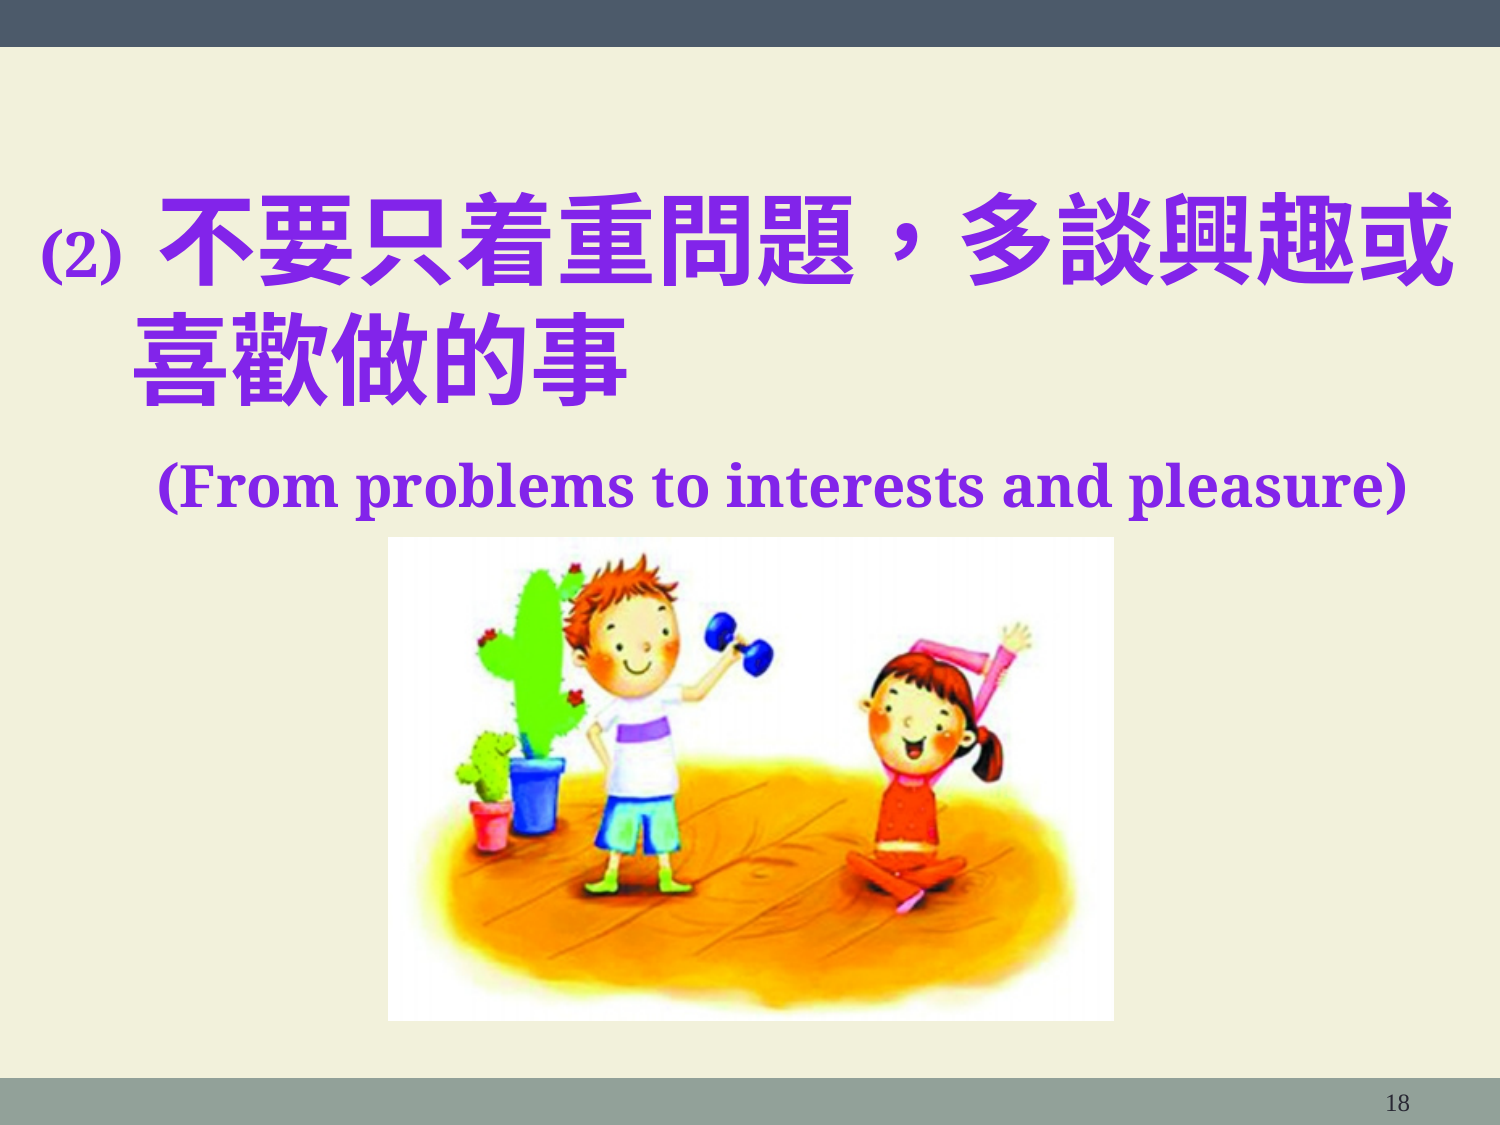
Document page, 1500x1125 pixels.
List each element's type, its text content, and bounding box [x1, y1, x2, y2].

slide_number 18 [1074, 1078, 1425, 1125]
picture [388, 537, 1114, 1021]
list (2) 不要只着重問題，多談興趣或 喜歡做的事 (From problems to interests and pleasure) [24, 75, 1475, 1038]
